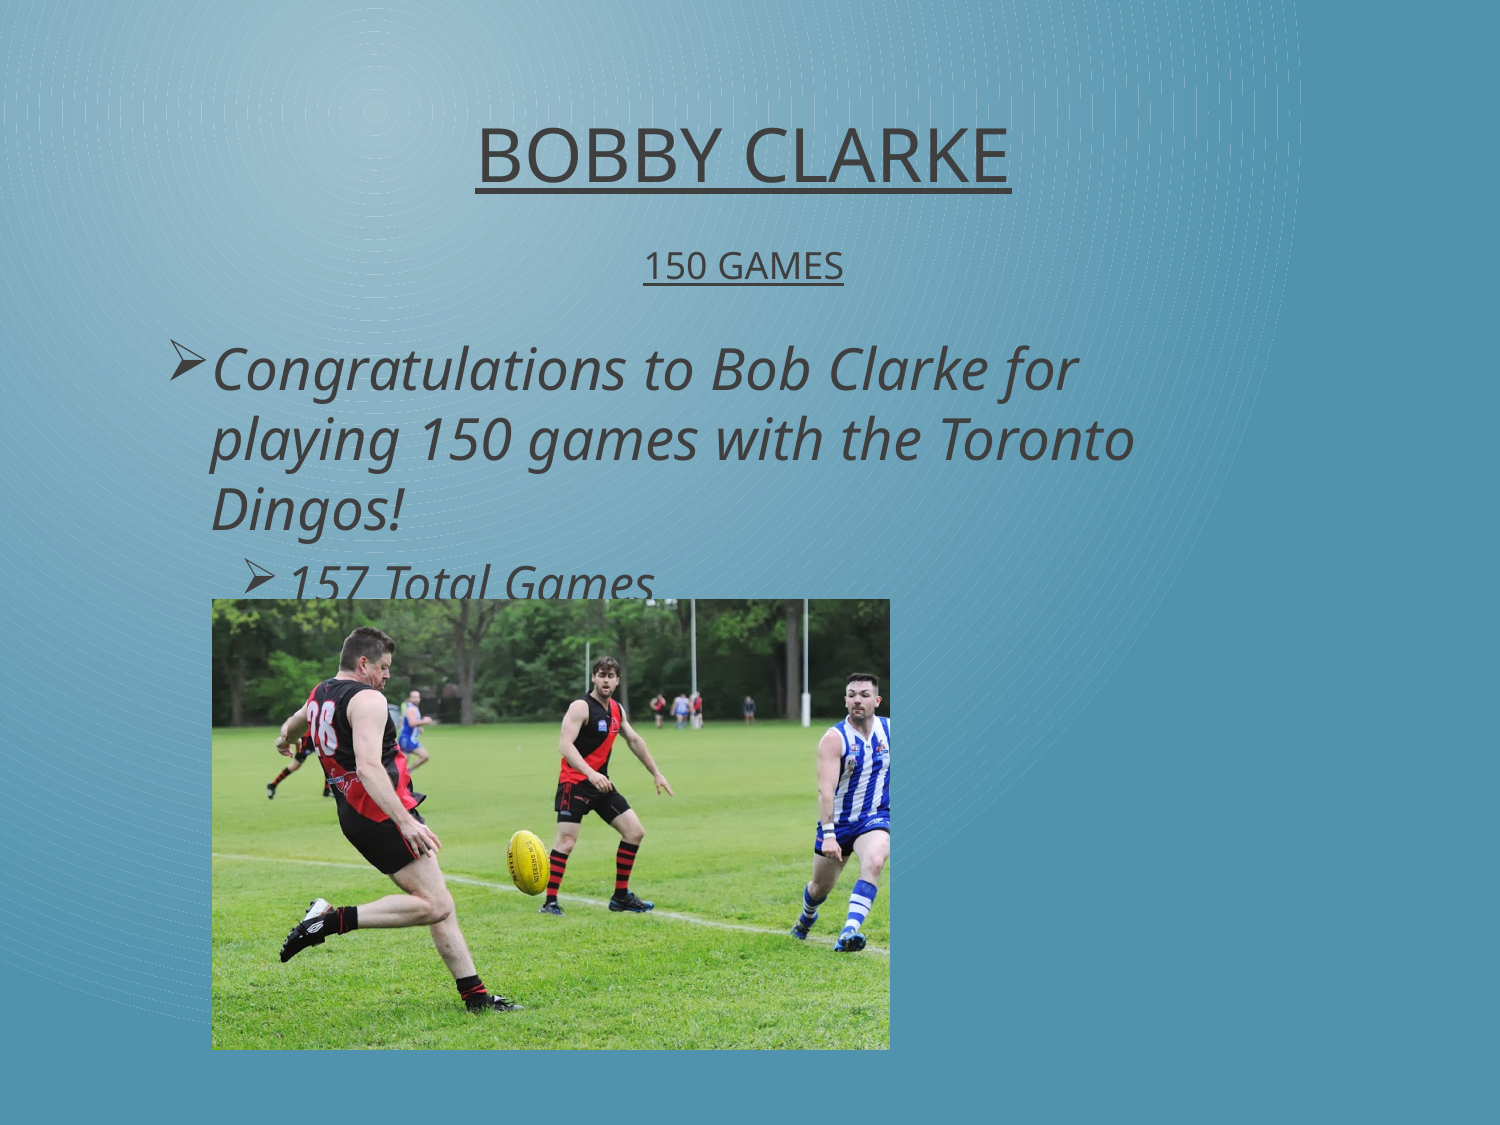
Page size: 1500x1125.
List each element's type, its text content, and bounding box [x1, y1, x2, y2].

picture [212, 599, 890, 1051]
list Congratulations to Bob Clarke for playing 150 games with the Toronto Dingos! 157 Total Games [150, 324, 1260, 675]
title Bobby Clarke 150 Games [174, 99, 1313, 425]
